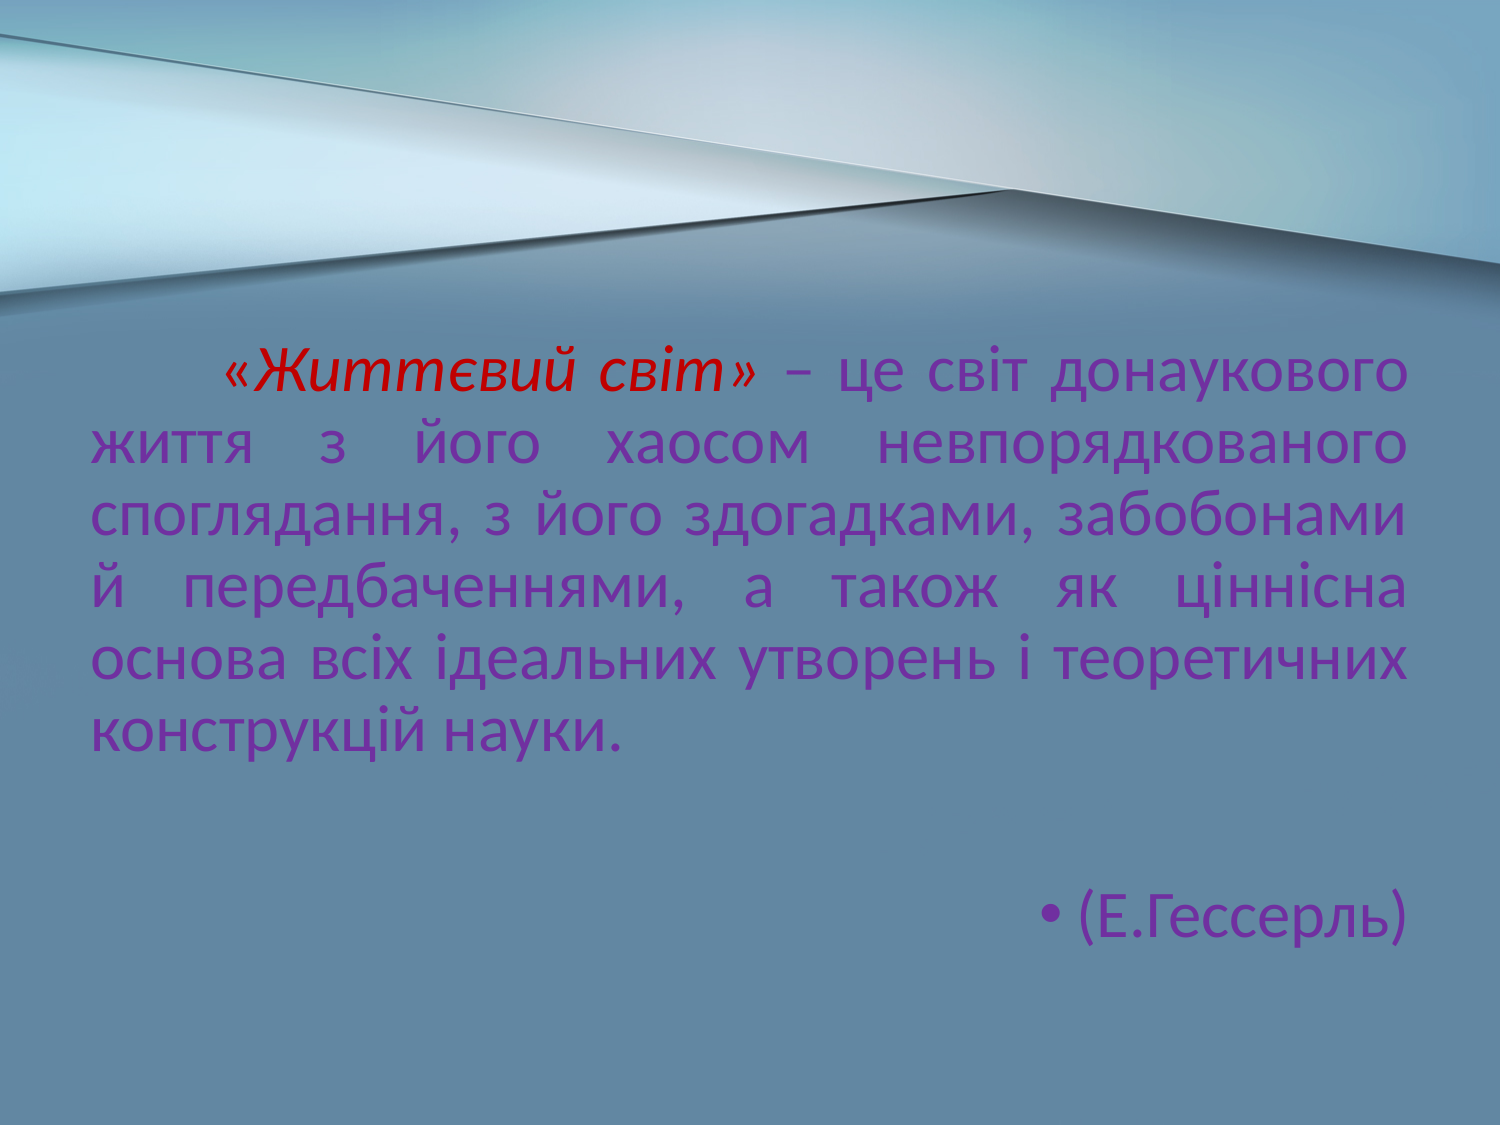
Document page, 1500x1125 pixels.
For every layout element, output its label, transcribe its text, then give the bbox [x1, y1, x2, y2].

picture [0, 0, 1500, 1125]
list «Життєвий світ» – це світ донаукового життя з його хаосом невпорядкованого споглядання, з його здогадками, забобонами й передбаченнями, а також як ціннісна основа всіх ідеальних утворень і теоретичних конструкцій науки. (Е.Гессерль) [75, 326, 1425, 1125]
